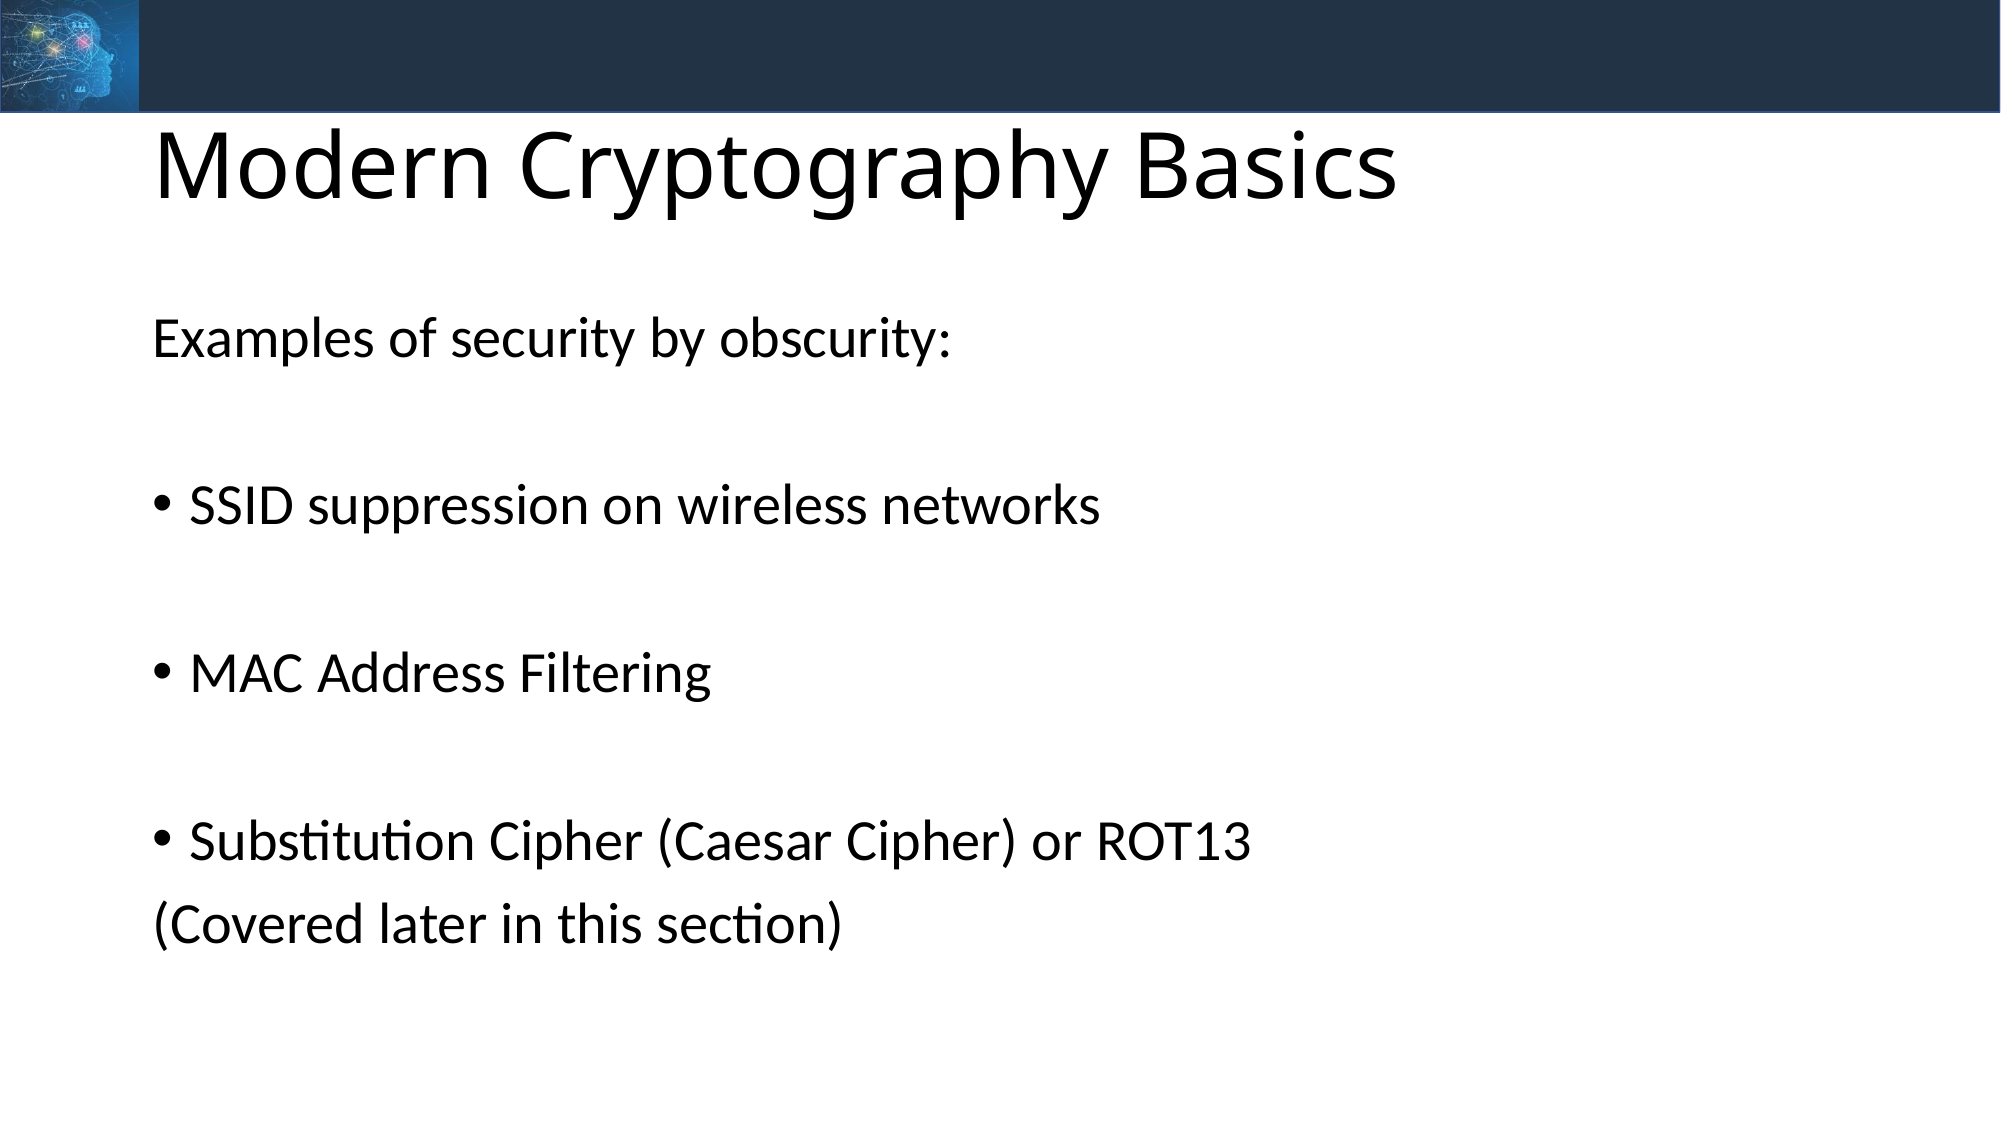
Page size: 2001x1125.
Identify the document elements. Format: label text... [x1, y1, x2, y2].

list Examples of security by obscurity: SSID suppression on wireless networks MAC Address Filtering Substitution Cipher (Caesar Cipher) or ROT13 (Covered later in this section) [137, 299, 1863, 1014]
picture [2, 0, 139, 111]
title Modern Cryptography Basics [137, 59, 1863, 278]
